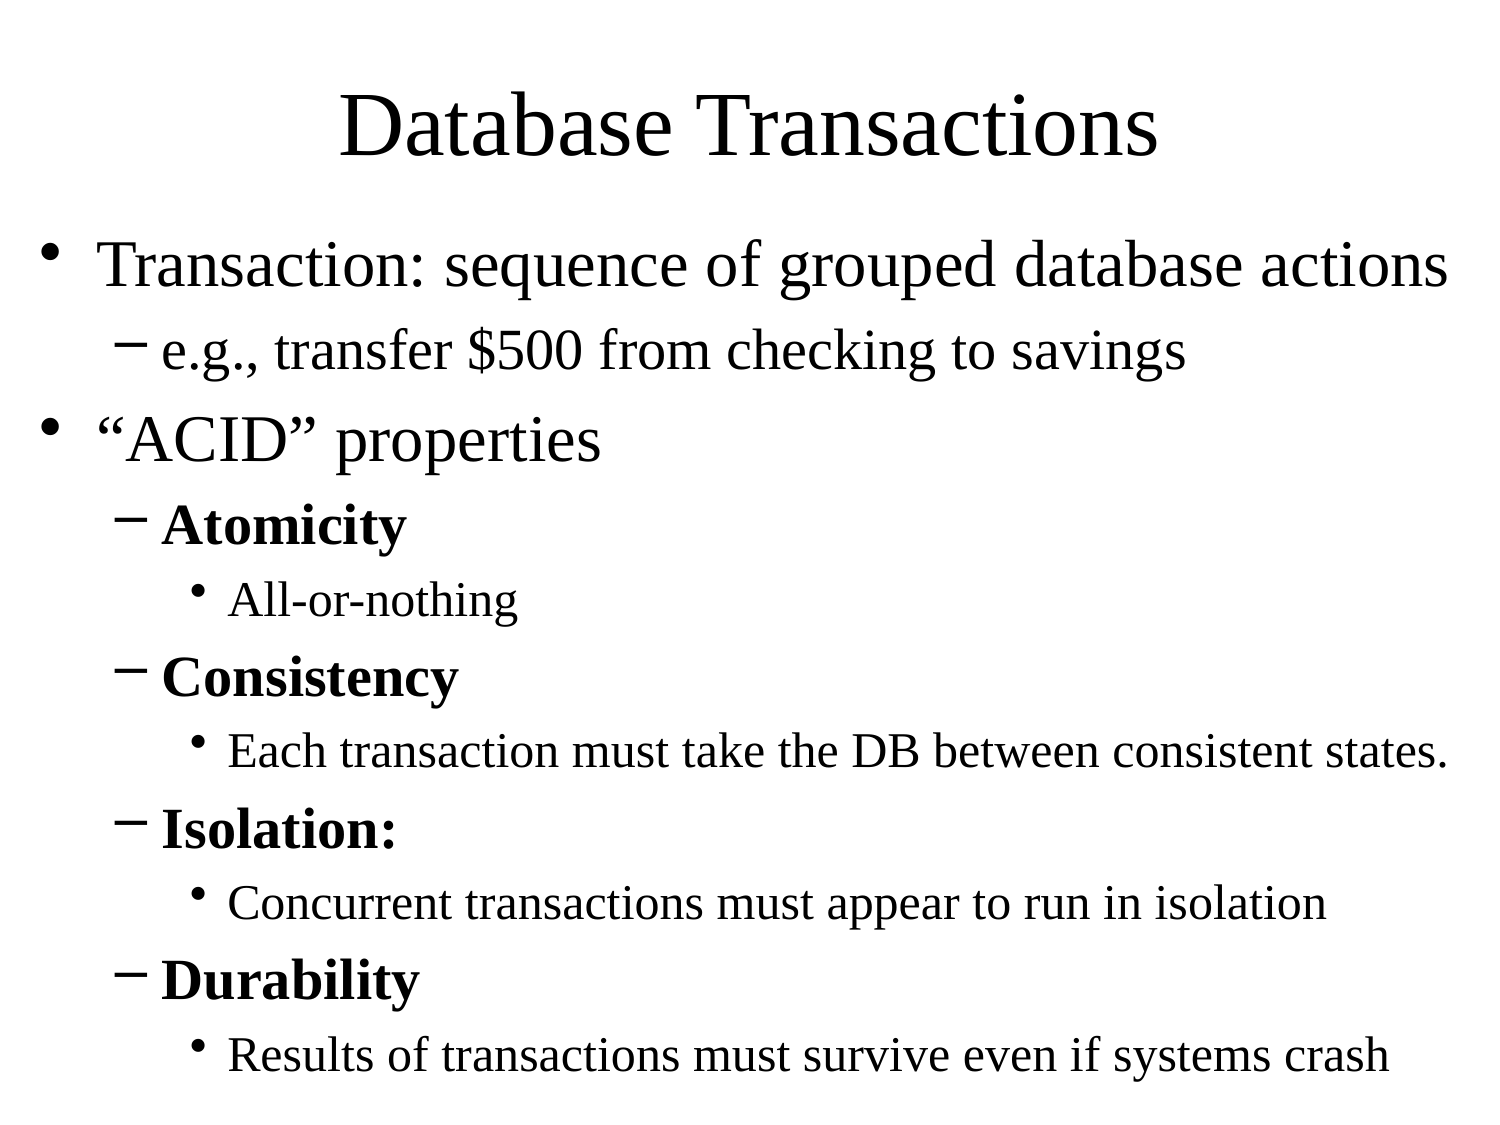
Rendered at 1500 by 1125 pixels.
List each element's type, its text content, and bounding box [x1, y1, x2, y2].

list Transaction: sequence of grouped database actions e.g., transfer $500 from checking to savings “ACID” properties Atomicity All-or-nothing Consistency Each transaction must take the DB between consistent states. Isolation: Concurrent transactions must appear to run in isolation Durability Results of transactions must survive even if systems crash [24, 211, 1476, 888]
title Database Transactions [111, 24, 1388, 211]
